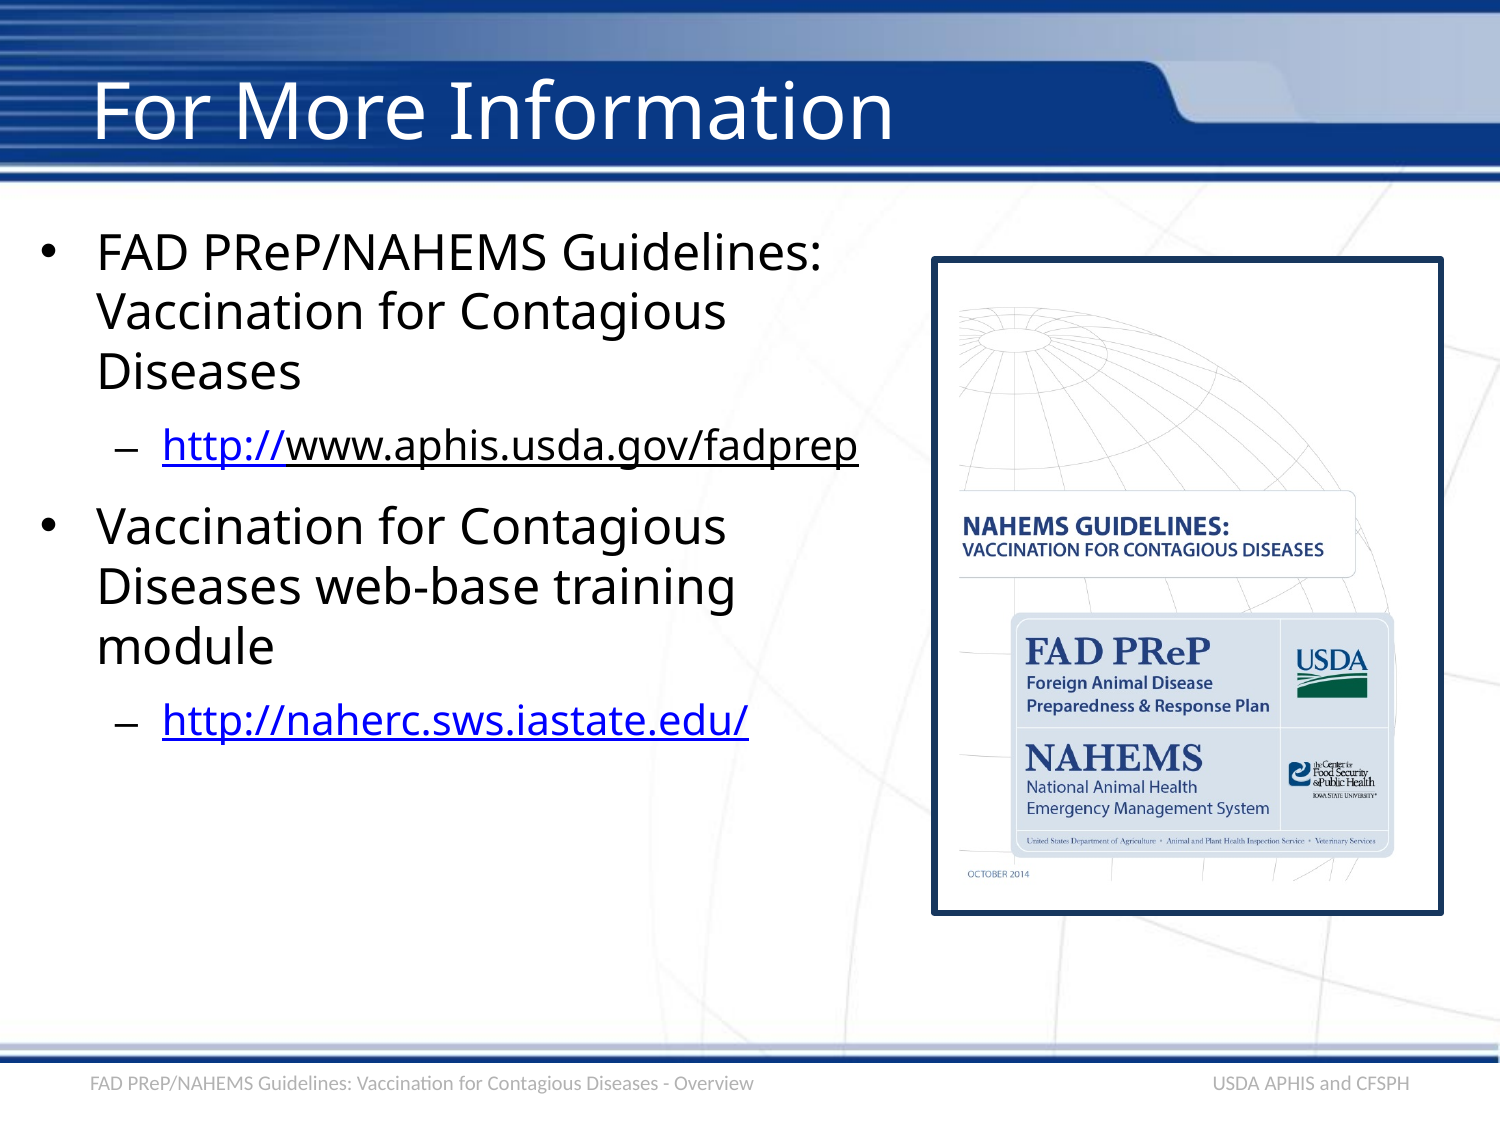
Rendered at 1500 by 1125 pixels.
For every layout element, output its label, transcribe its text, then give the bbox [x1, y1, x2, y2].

footer FAD PReP/NAHEMS Guidelines: Vaccination for Contagious Diseases - Overview [75, 1042, 825, 1103]
title For More Information [75, 24, 1425, 163]
slide_number USDA APHIS and CFSPH [1074, 1042, 1425, 1103]
picture [0, 0, 1500, 1063]
list FAD PReP/NAHEMS Guidelines: Vaccination for Contagious Diseases http://www.aphis.usda.gov/fadprep Vaccination for Contagious Diseases web-base training module http://naherc.sws.iastate.edu/ [24, 212, 938, 1025]
